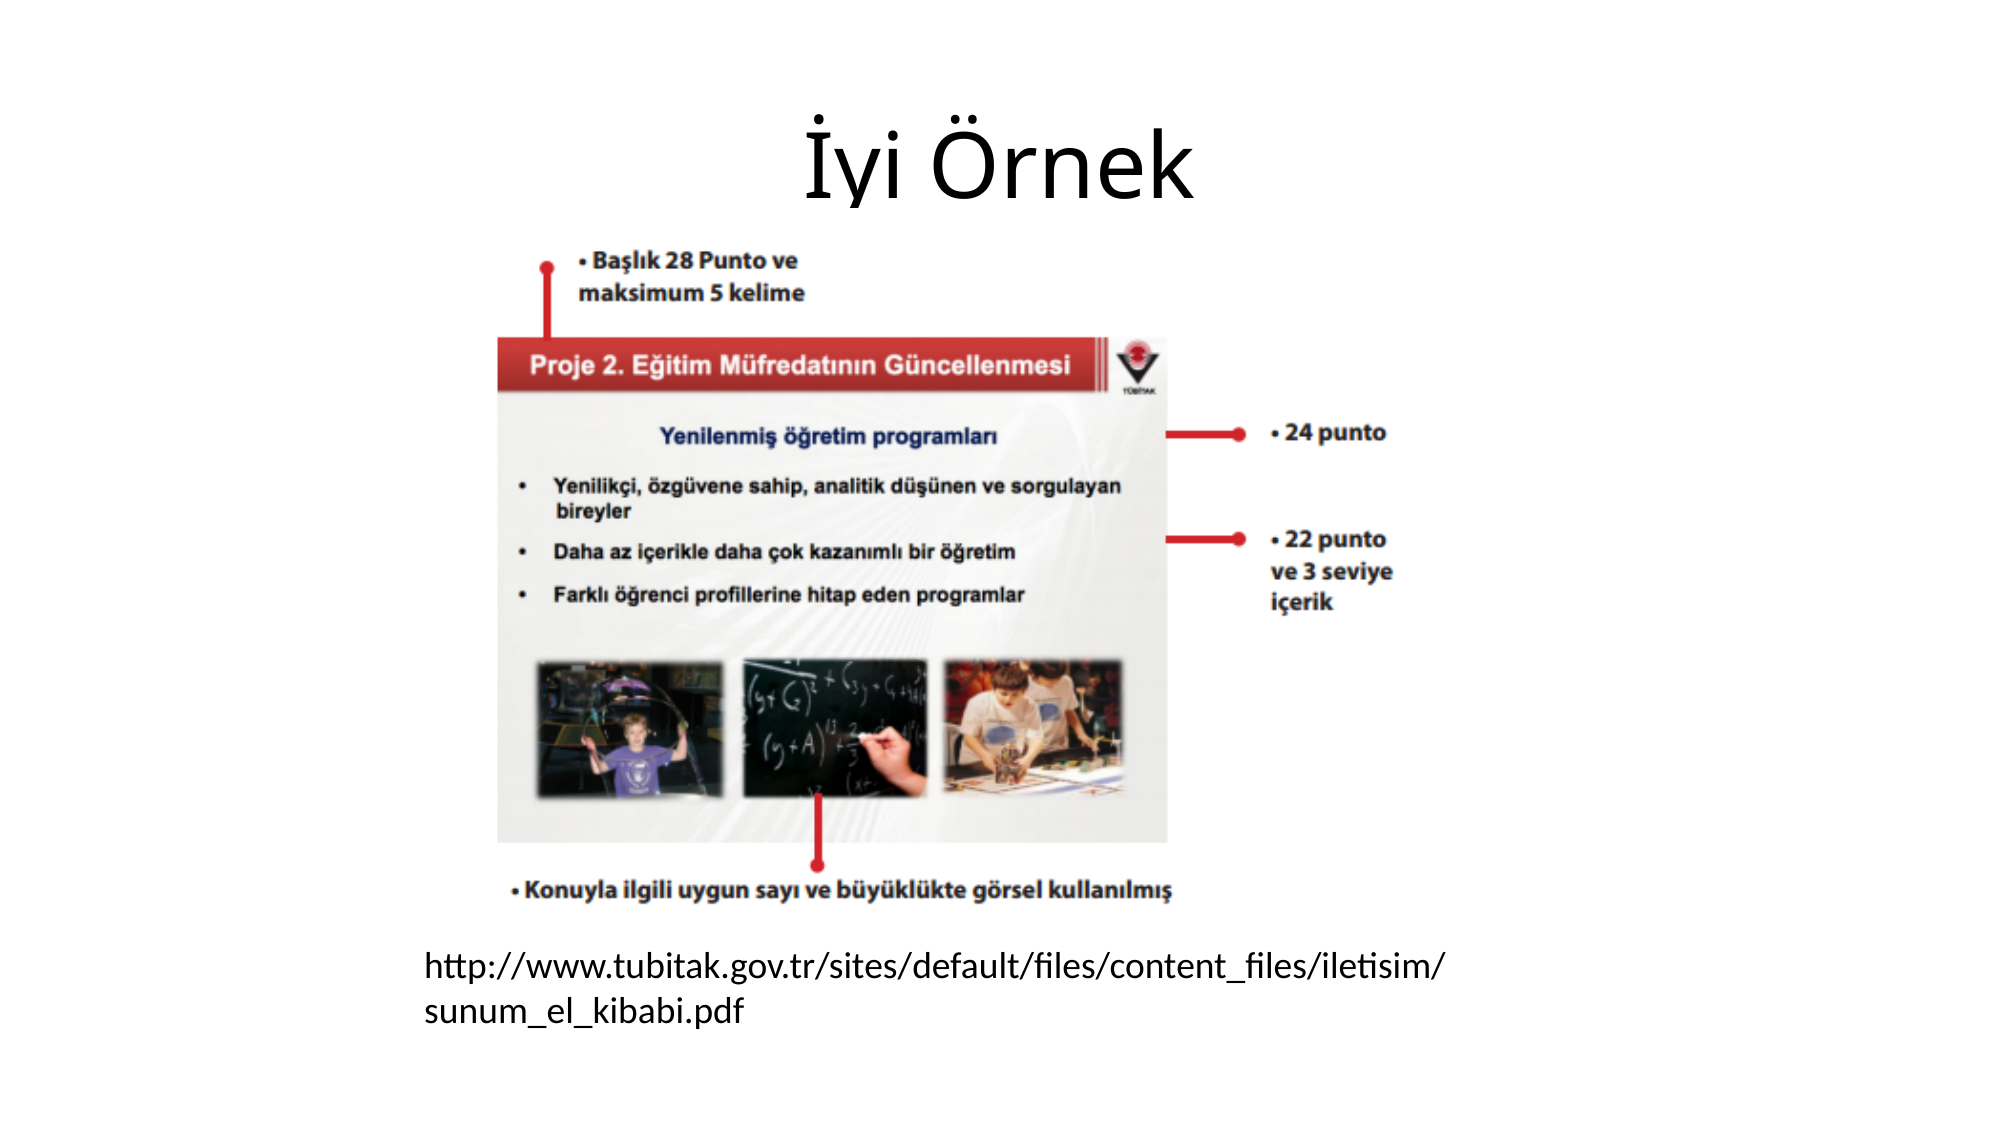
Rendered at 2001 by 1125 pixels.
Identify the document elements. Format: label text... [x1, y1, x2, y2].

text_box http://www.tubitak.gov.tr/sites/default/files/content_files/iletisim/sunum_el_kibabi.pdf [409, 933, 1544, 1039]
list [456, 208, 1485, 950]
title İyi Örnek [137, 59, 1863, 278]
